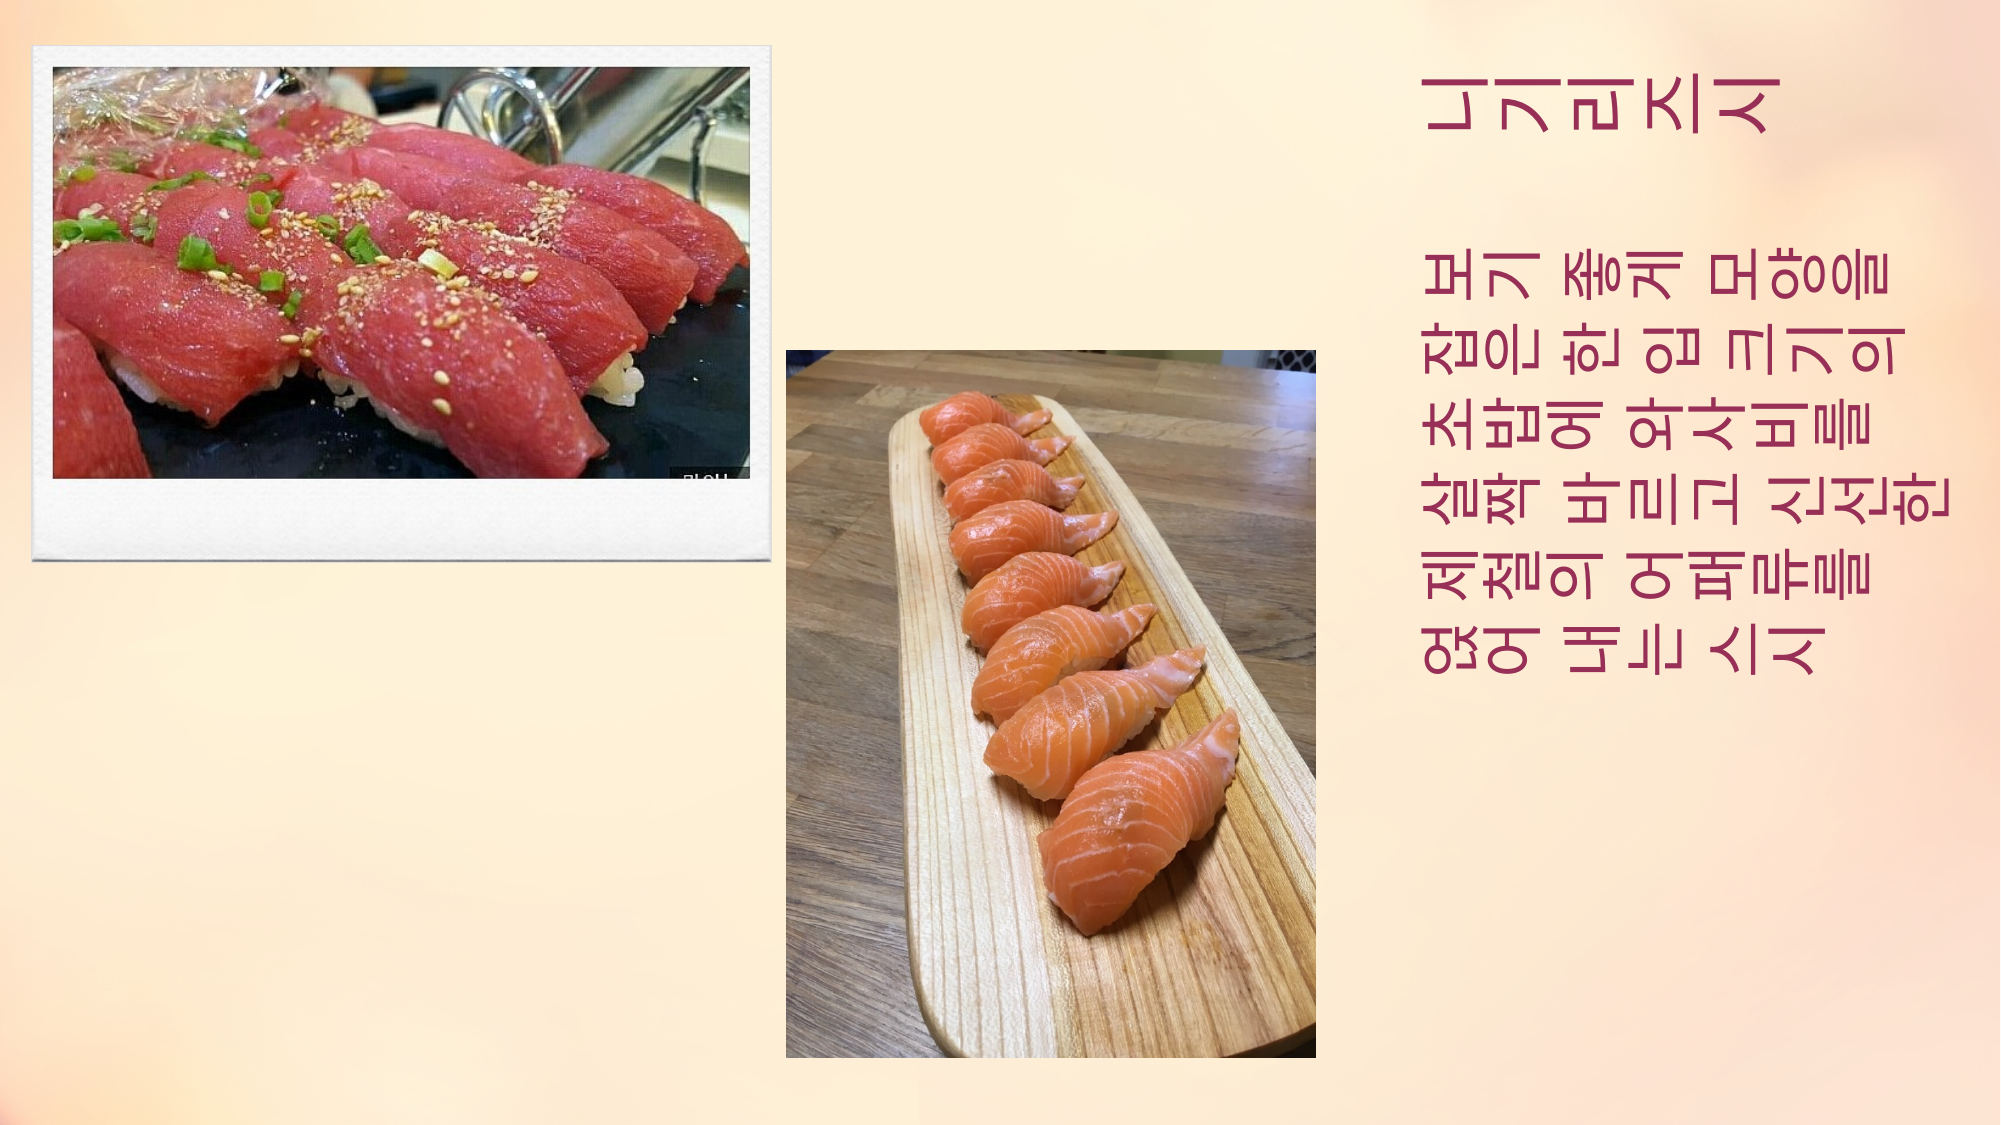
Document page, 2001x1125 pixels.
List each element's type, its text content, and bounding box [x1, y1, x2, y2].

title 니기리즈시 보기 좋게 모양을 잡은 한 입 크기의 초밥에 와사비를 살짝 바르고 신선한 제철의 어패류를 얹어 내는 스시 [1381, 4, 1969, 1058]
picture [0, 0, 2001, 1125]
